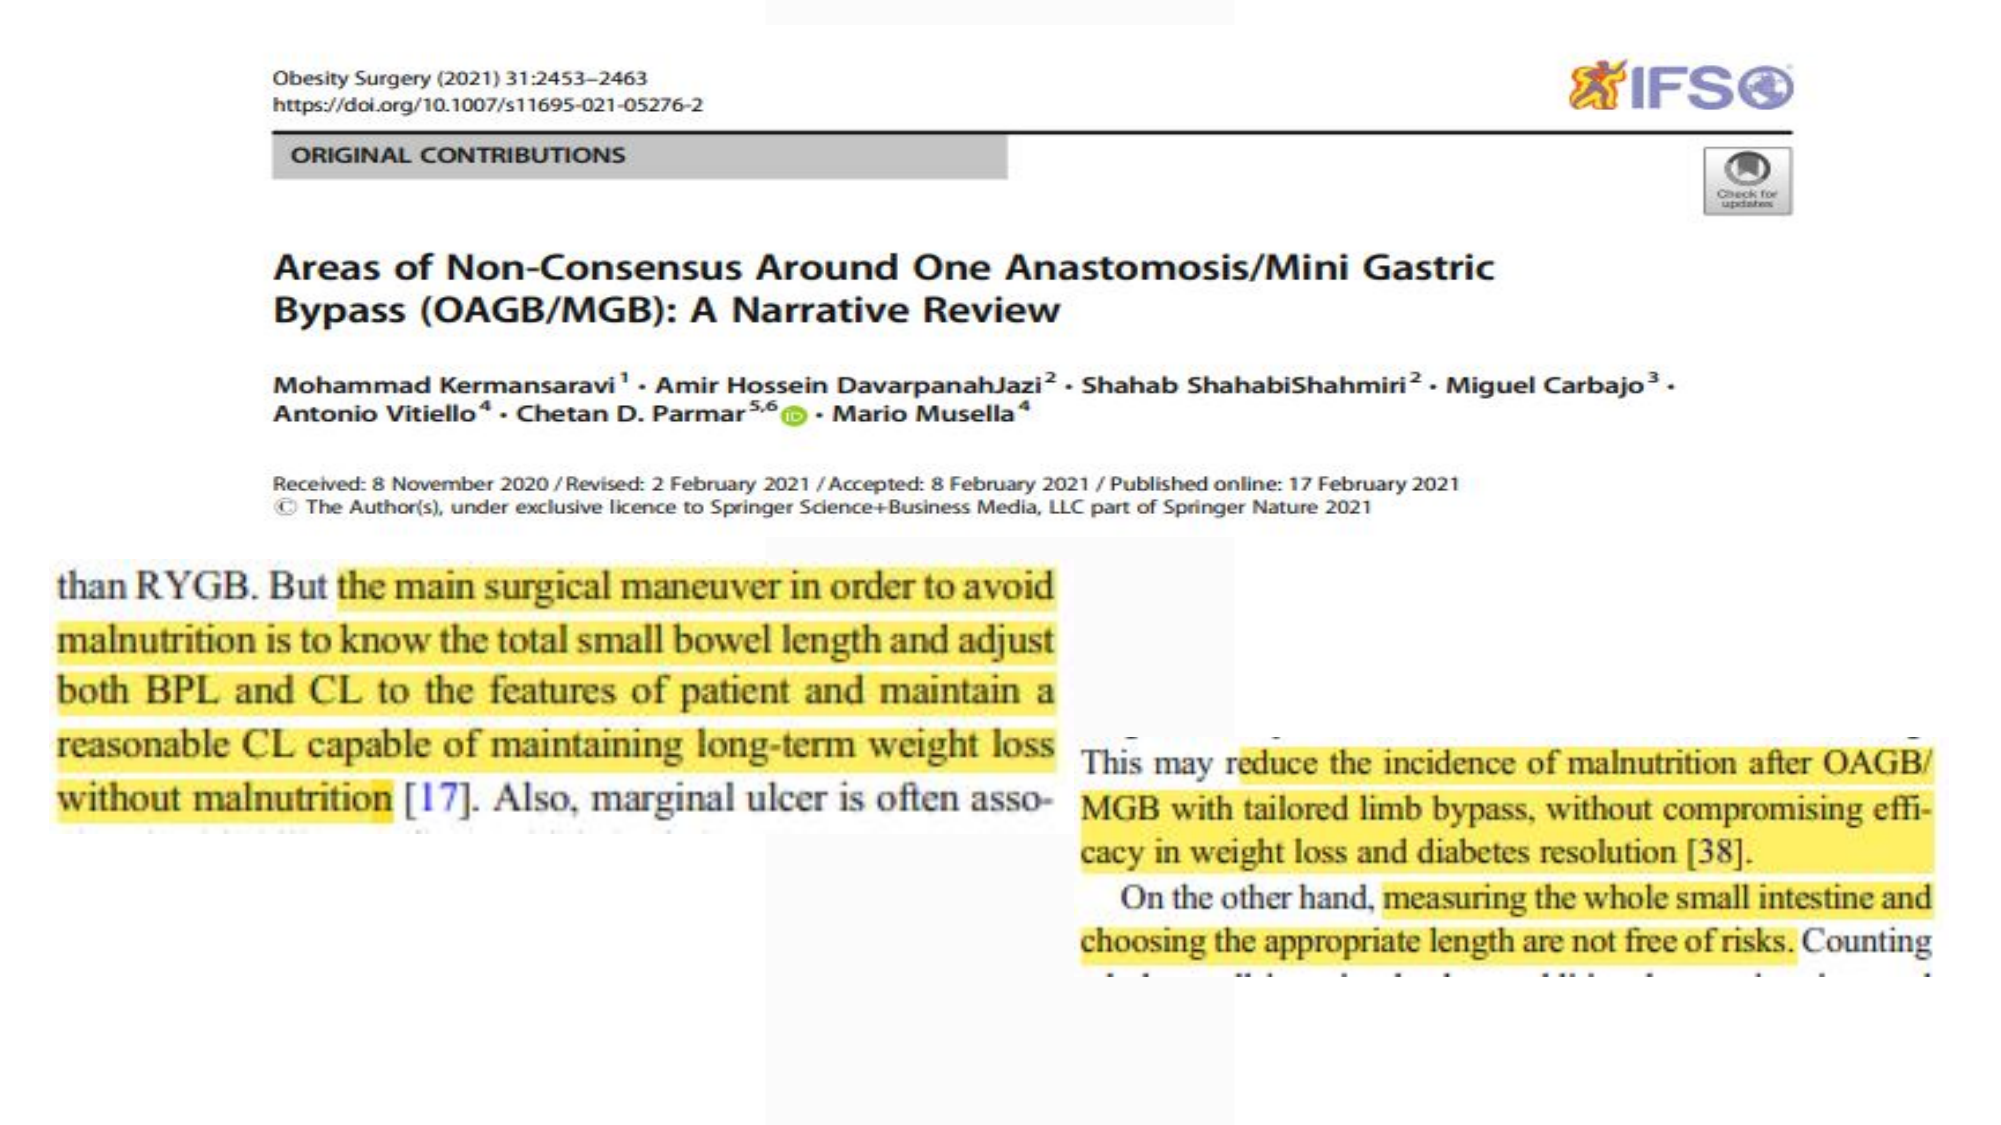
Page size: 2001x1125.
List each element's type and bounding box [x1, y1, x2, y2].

picture [228, 25, 1852, 537]
picture [49, 559, 1950, 978]
